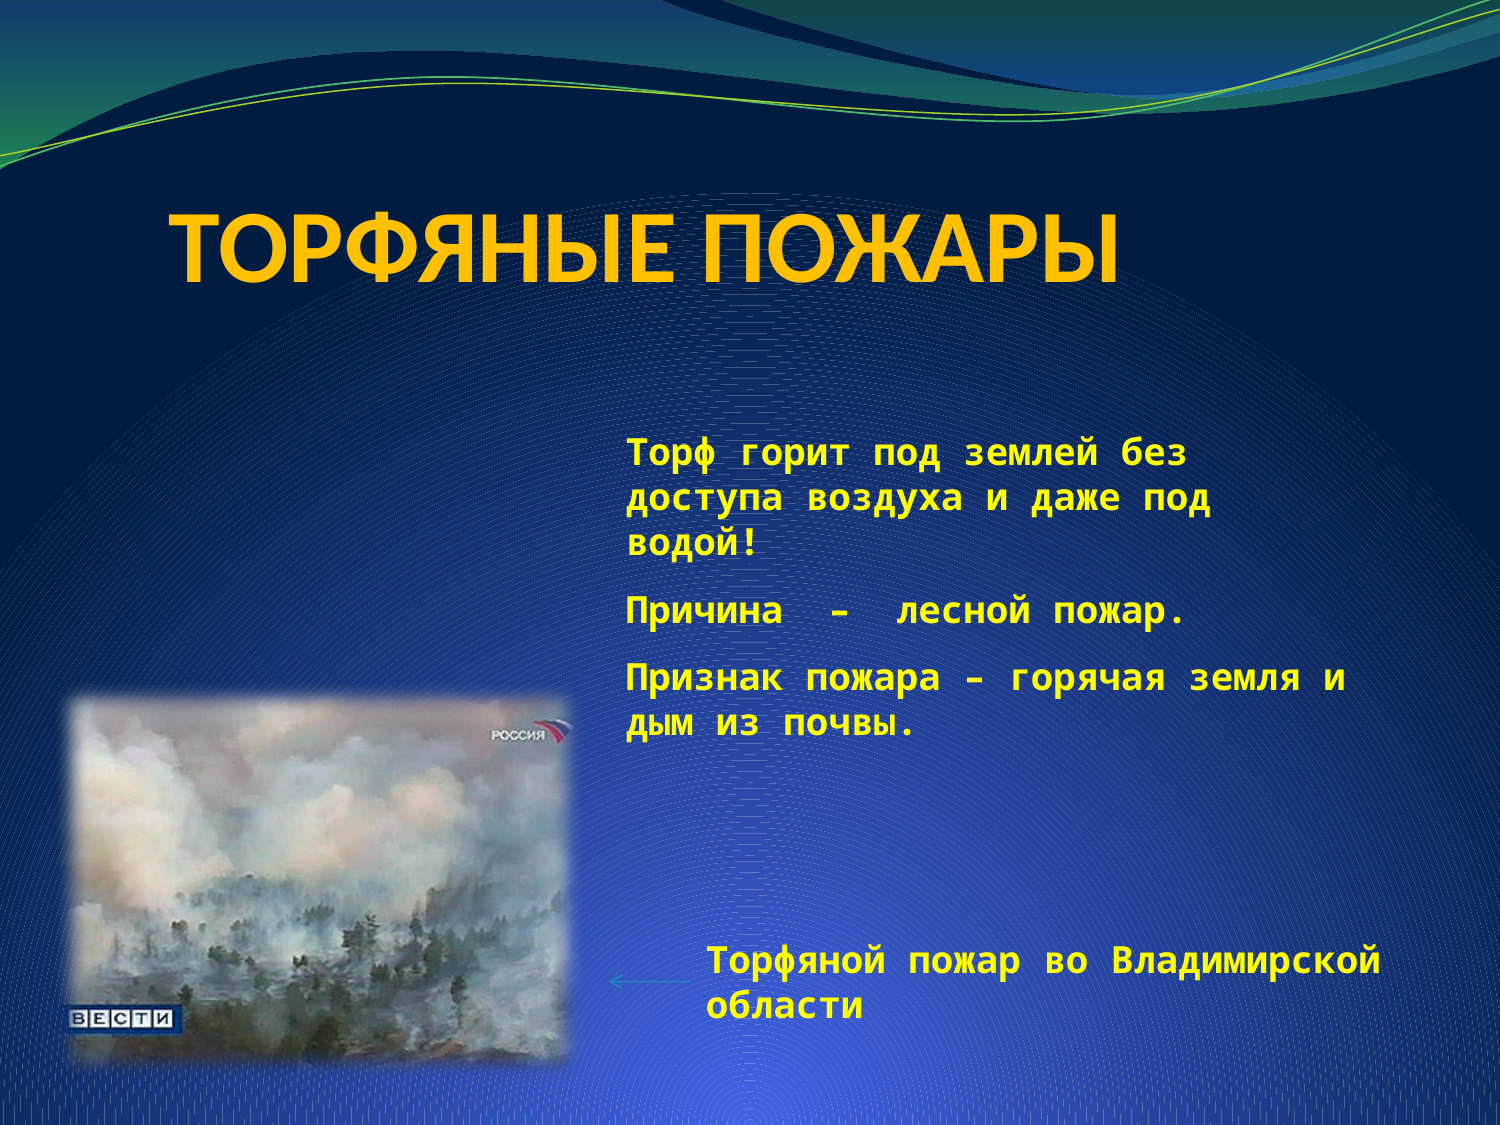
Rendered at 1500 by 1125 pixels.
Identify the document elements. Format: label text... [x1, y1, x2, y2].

text_box Торф горит под землей без доступа воздуха и даже под водой! Причина – лесной пожар. Признак пожара – горячая земля и дым из почвы. [610, 420, 1361, 709]
text_box Торфяной пожар во Владимирской области [690, 928, 1441, 1035]
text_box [608, 981, 692, 985]
picture [52, 680, 585, 1080]
title ТОРФЯНЫЕ ПОЖАРЫ [75, 115, 1425, 304]
